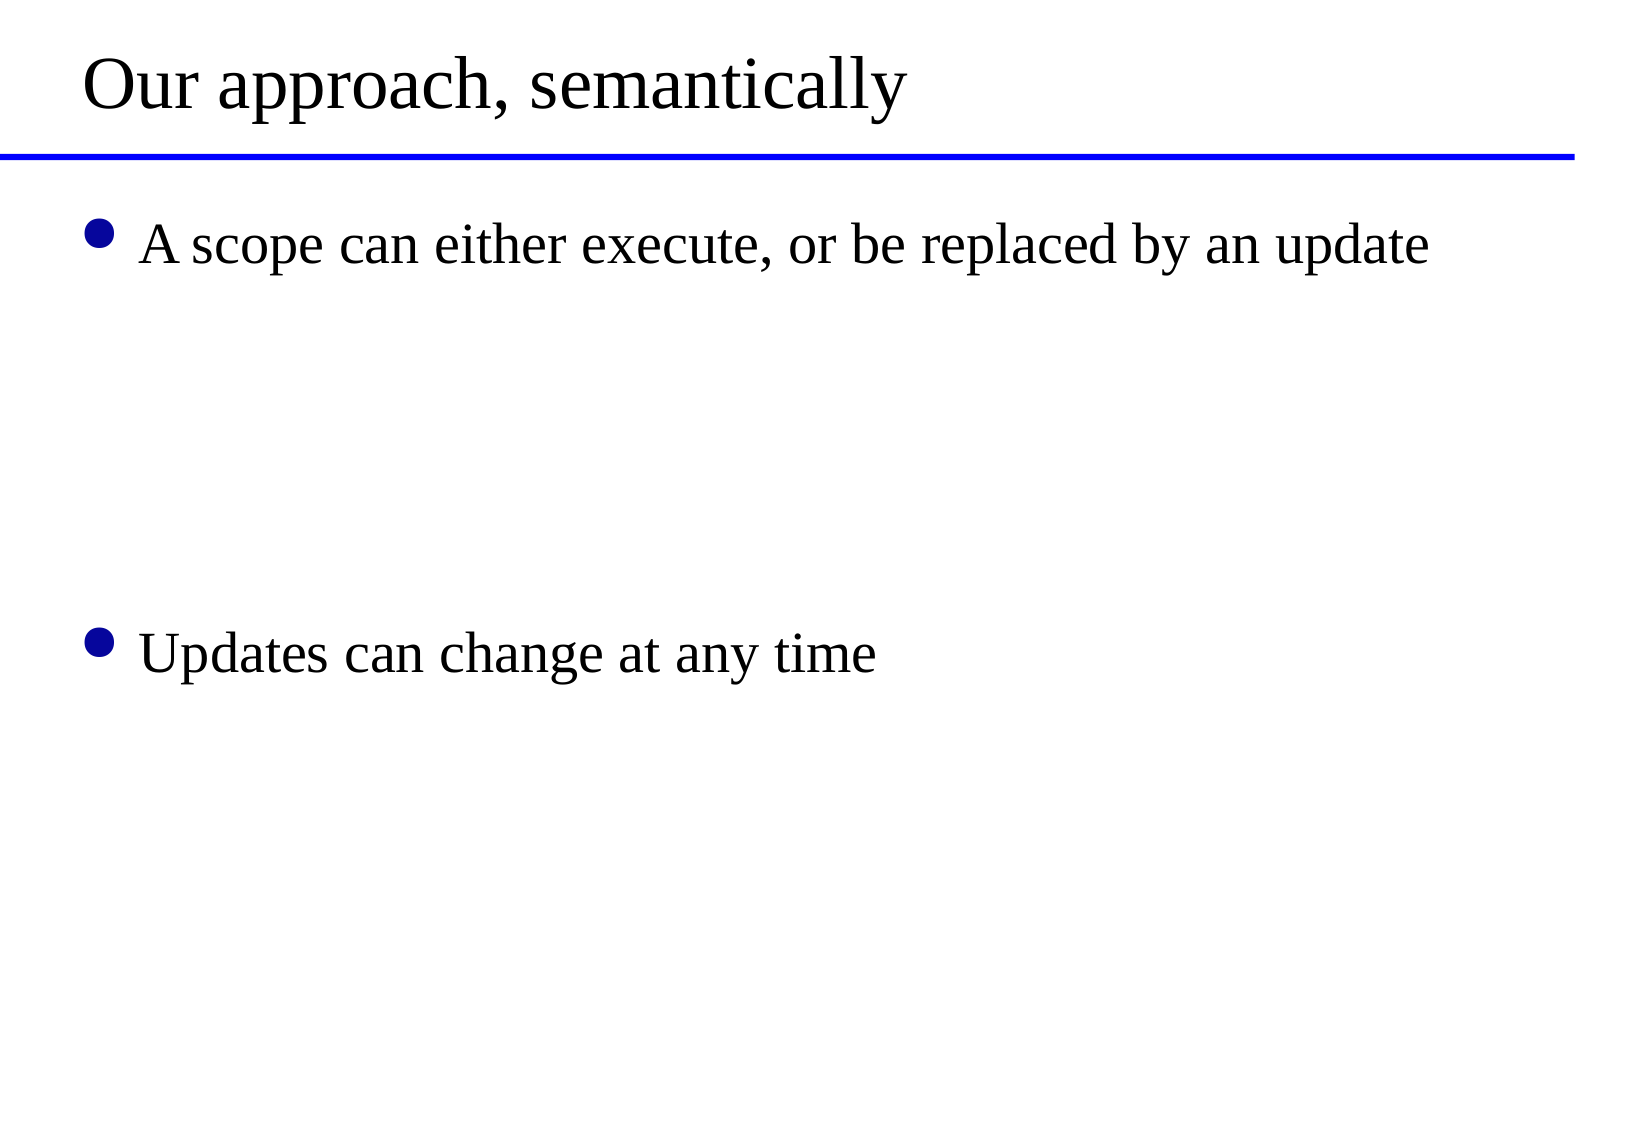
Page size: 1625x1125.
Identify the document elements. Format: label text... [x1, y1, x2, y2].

title Our approach, semantically [67, 27, 1544, 131]
